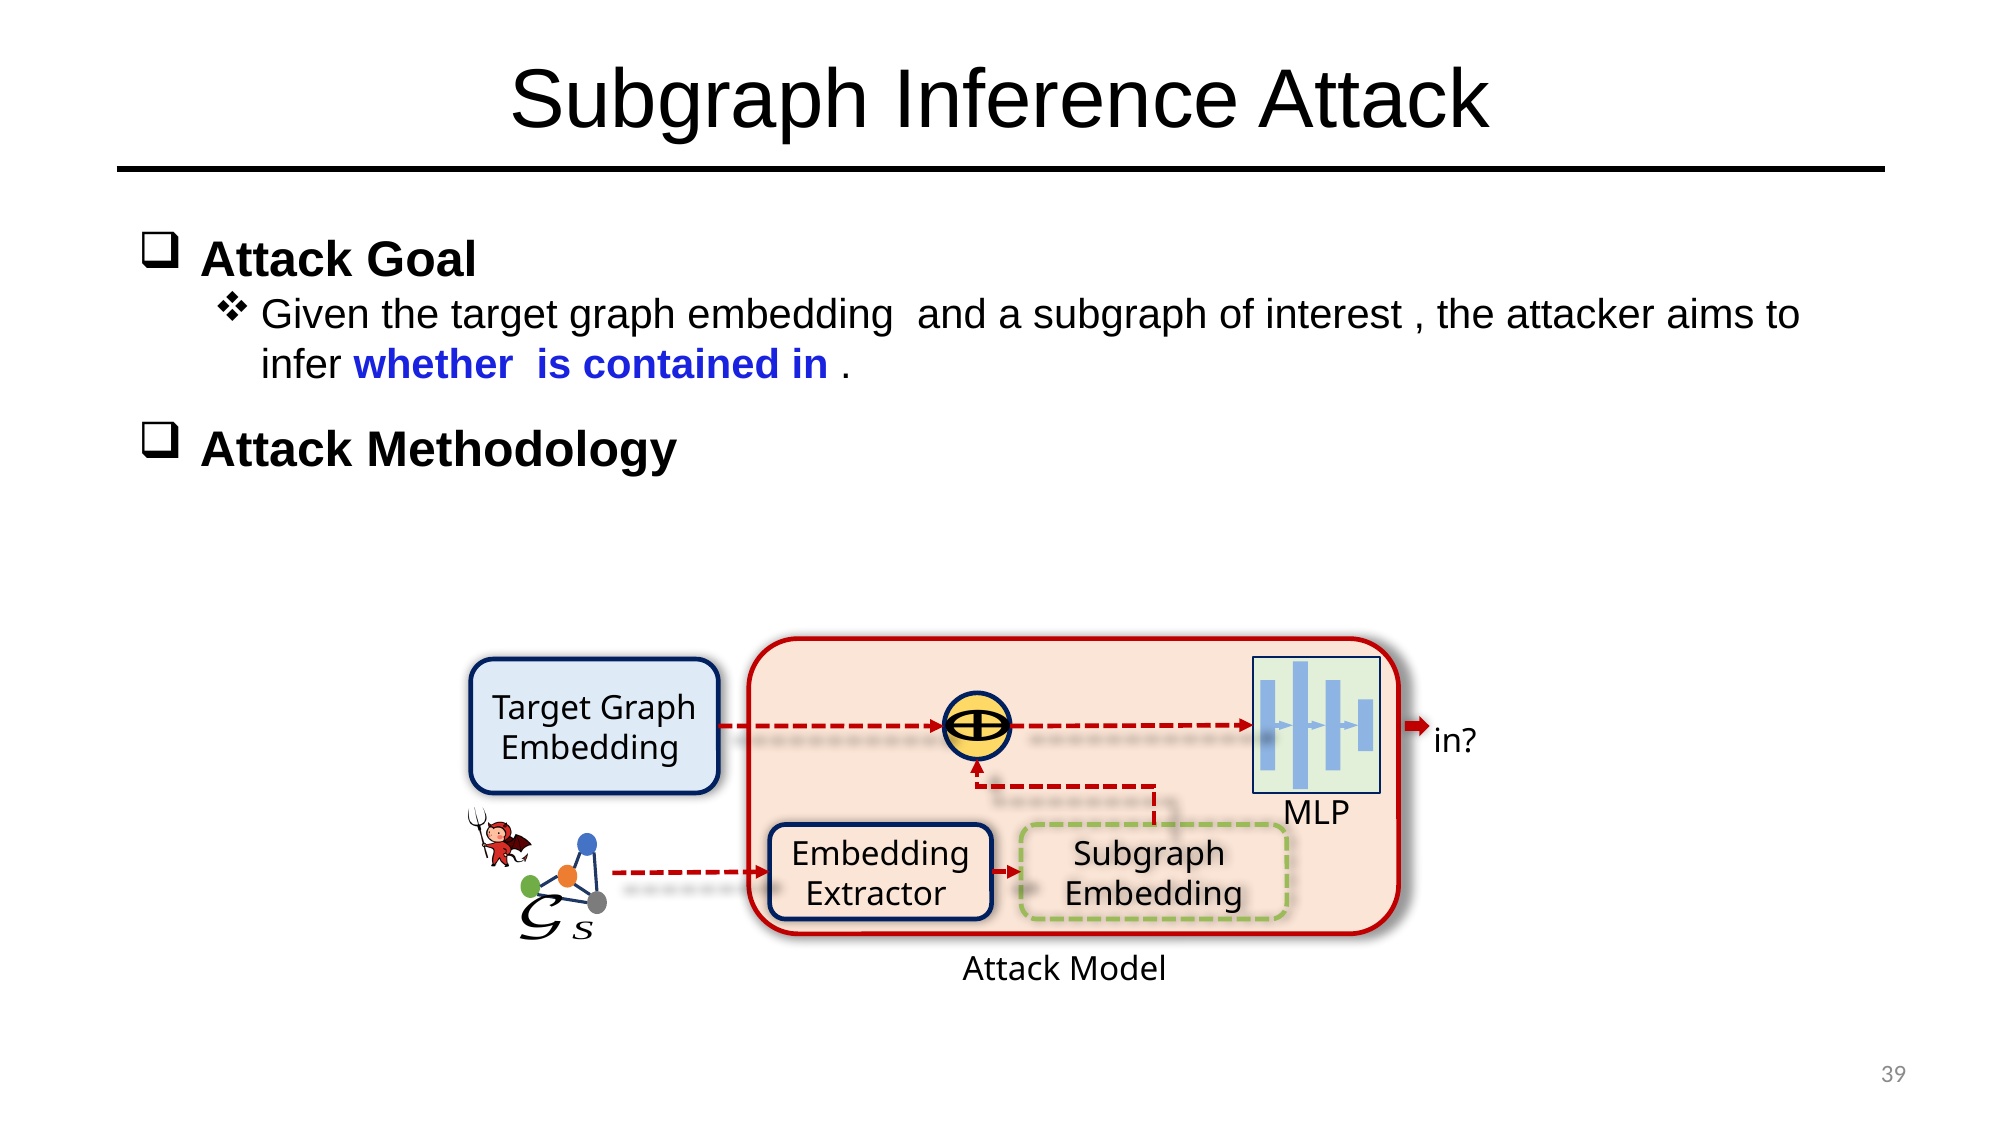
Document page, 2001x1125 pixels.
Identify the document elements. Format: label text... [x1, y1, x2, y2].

text_box [748, 638, 1399, 934]
slide_number 39 [1571, 1042, 1922, 1103]
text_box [934, 692, 1021, 760]
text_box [612, 824, 1287, 920]
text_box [1253, 656, 1381, 840]
text_box [1404, 715, 1430, 737]
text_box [509, 814, 613, 946]
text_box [1032, 703, 1099, 881]
title Subgraph Inference Attack [137, 32, 1863, 169]
picture [463, 805, 532, 868]
